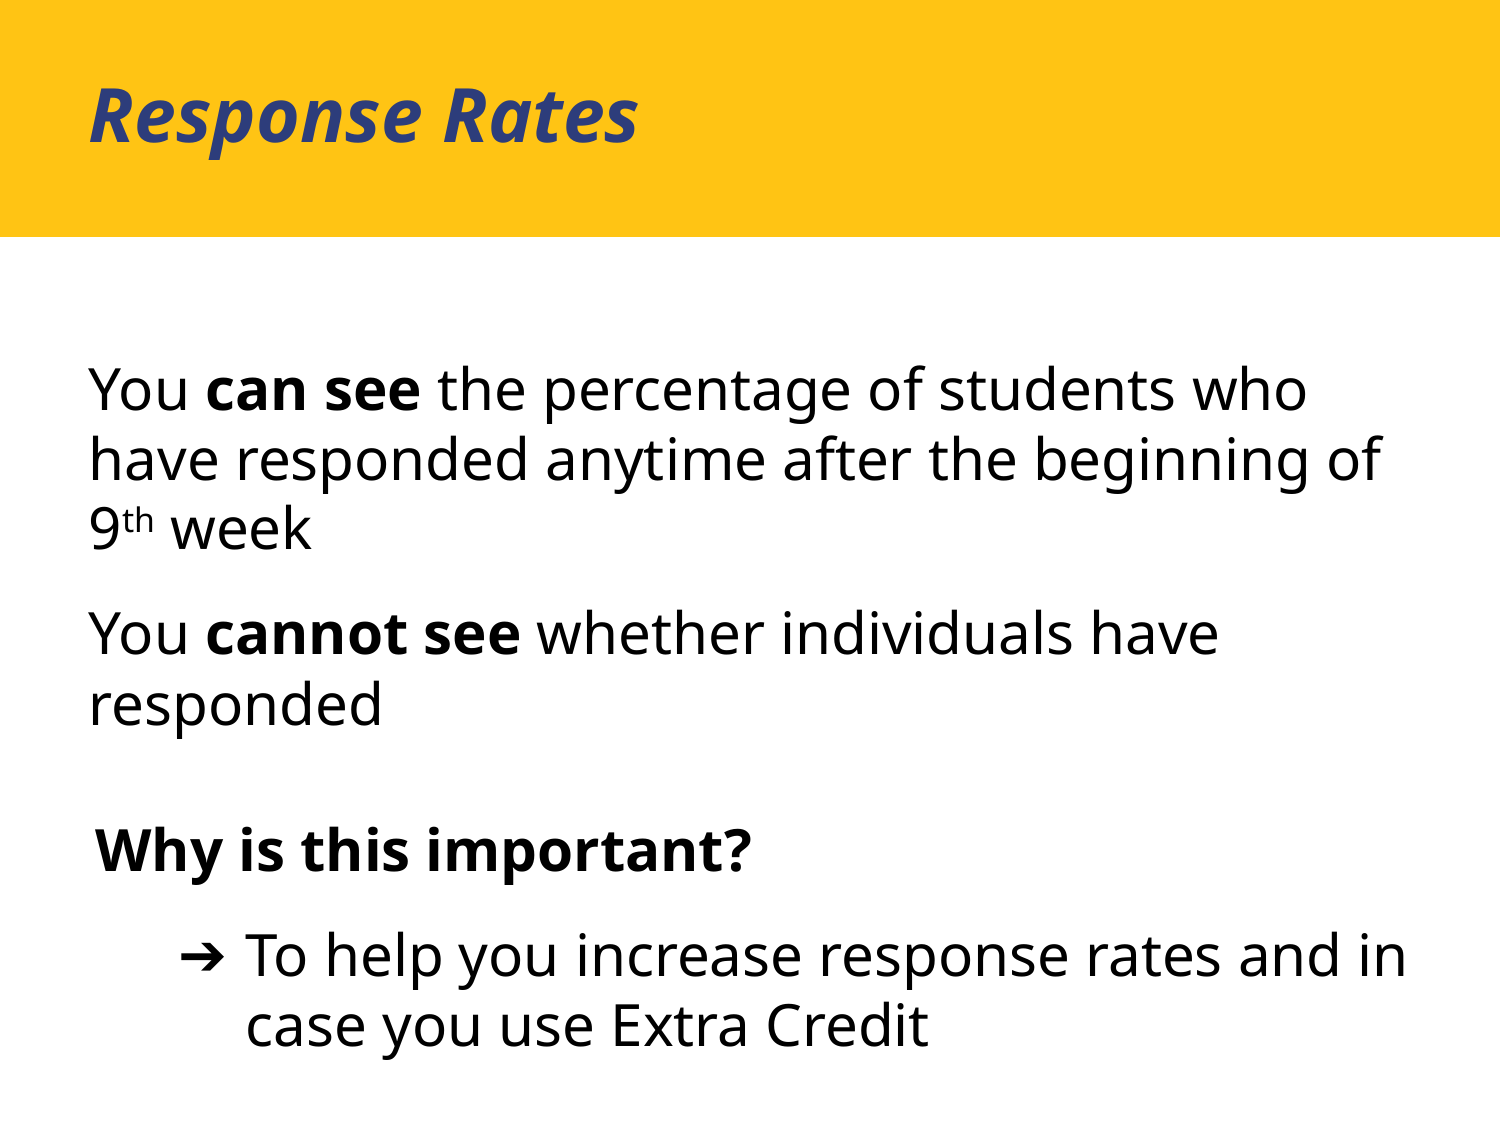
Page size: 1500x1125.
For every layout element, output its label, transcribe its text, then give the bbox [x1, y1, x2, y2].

text_box You can see the percentage of students who have responded anytime after the beginning of 9th week You cannot see whether individuals have responded [73, 344, 1444, 761]
text_box [0, 0, 1500, 237]
text_box Response Rates [73, 60, 1467, 177]
text_box Why is this important? To help you increase response rates and in case you use Extra Credit [80, 798, 1474, 1125]
